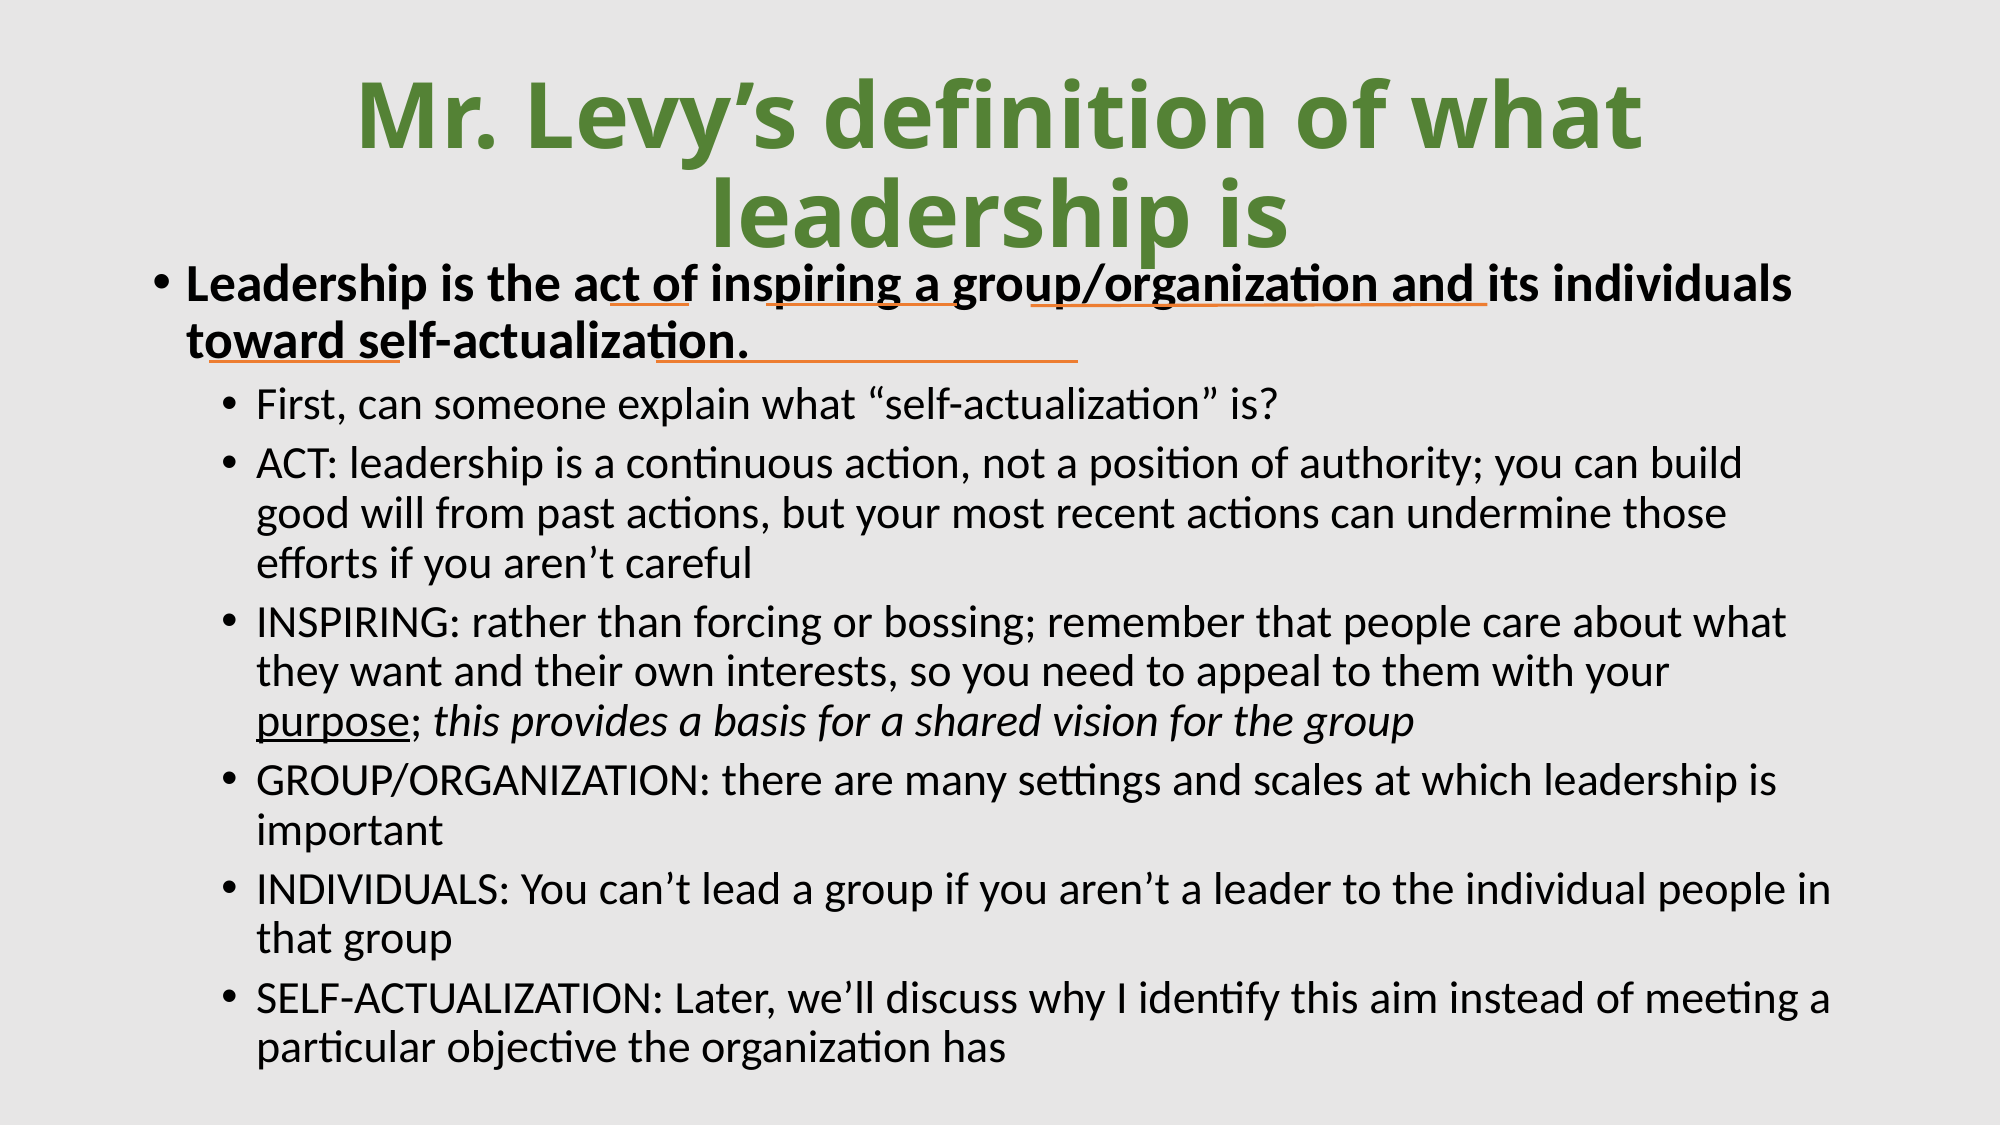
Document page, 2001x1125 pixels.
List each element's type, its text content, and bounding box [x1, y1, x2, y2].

list Leadership is the act of inspiring a group/organization and its individuals toward self-actualization. First, can someone explain what “self-actualization” is? ACT: leadership is a continuous action, not a position of authority; you can build good will from past actions, but your most recent actions can undermine those efforts if you aren’t careful INSPIRING: rather than forcing or bossing; remember that people care about what they want and their own interests, so you need to appeal to them with your purpose; this provides a basis for a shared vision for the group GROUP/ORGANIZATION: there are many settings and scales at which leadership is important INDIVIDUALS: You can’t lead a group if you aren’t a leader to the individual people in that group SELF-ACTUALIZATION: Later, we’ll discuss why I identify this aim instead of meeting a particular objective the organization has [137, 247, 1863, 1086]
title Mr. Levy’s definition of what leadership is [137, 59, 1863, 247]
